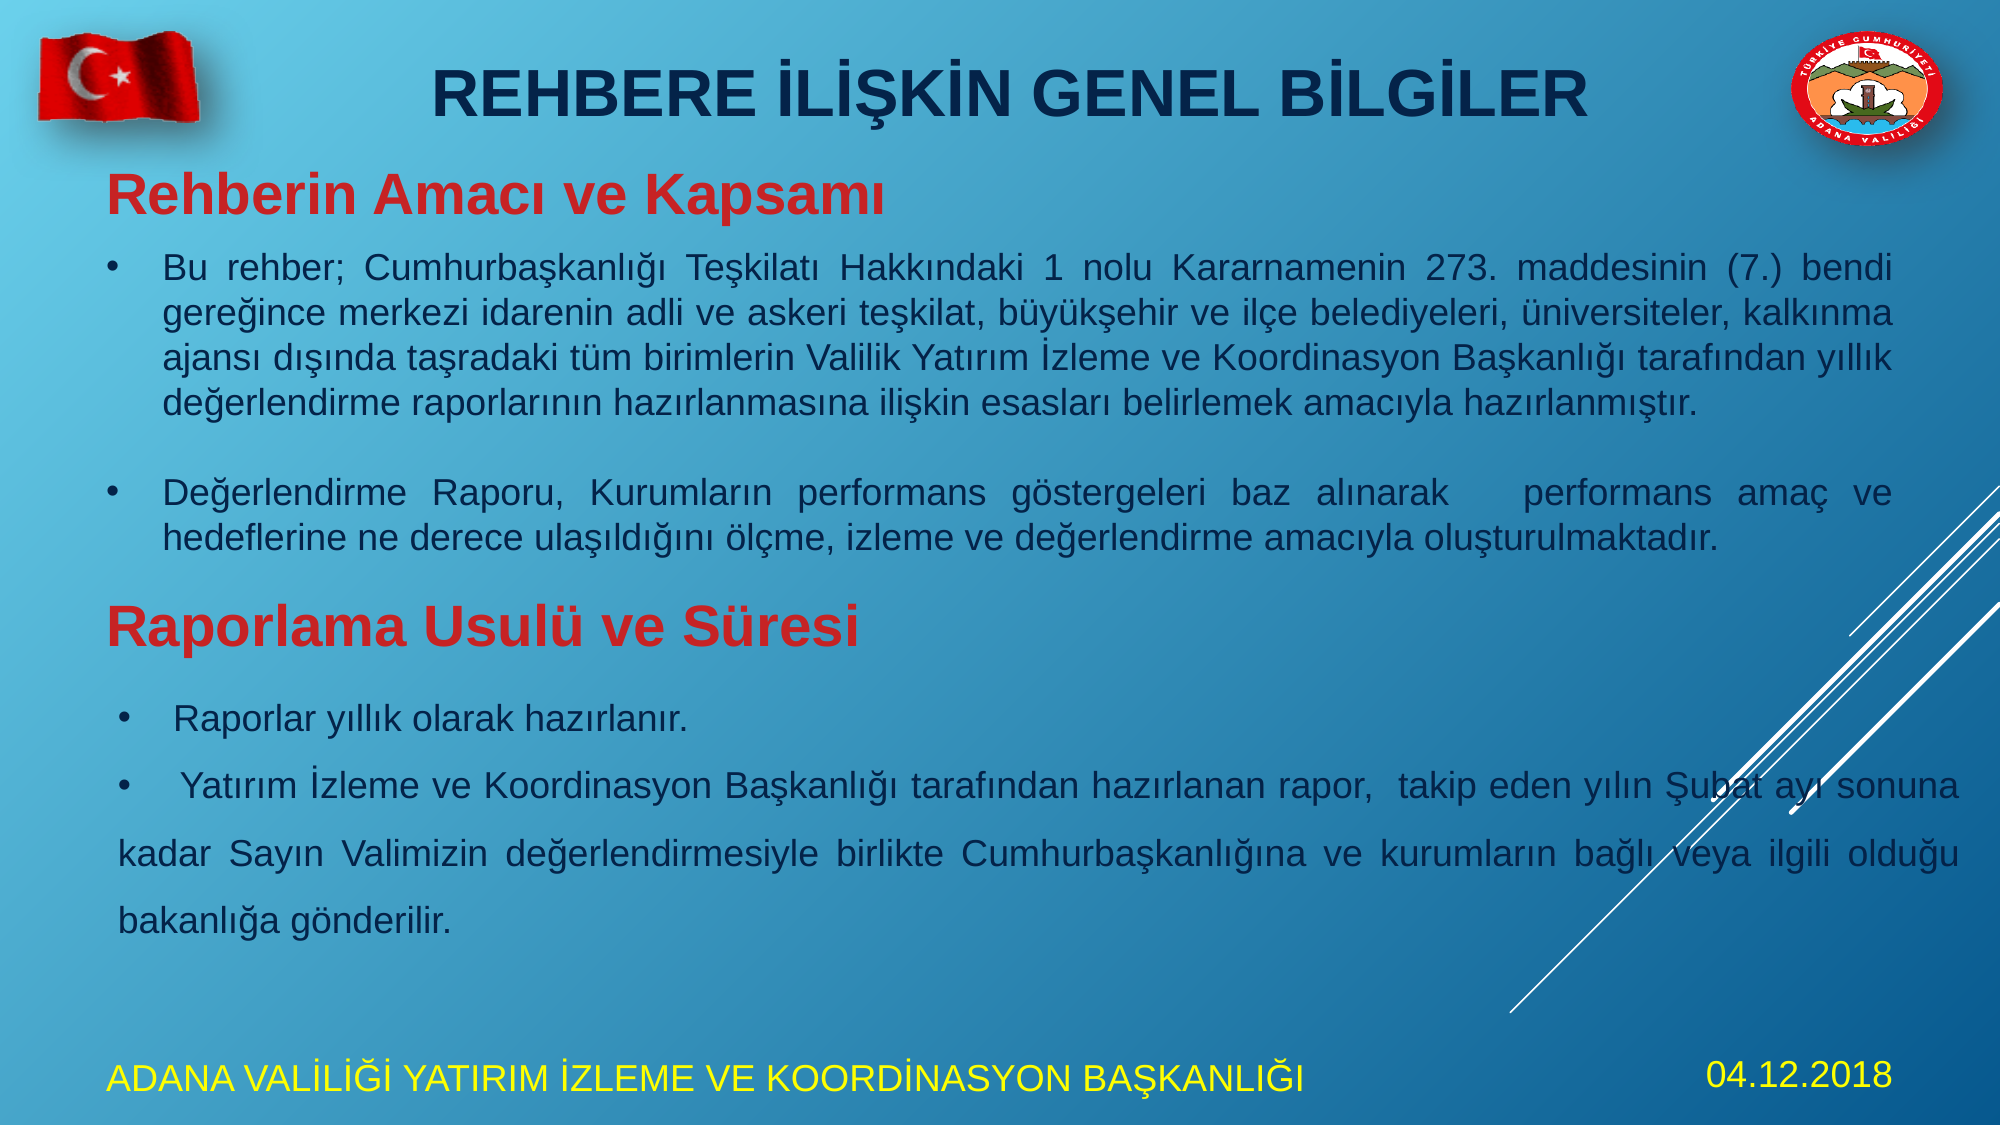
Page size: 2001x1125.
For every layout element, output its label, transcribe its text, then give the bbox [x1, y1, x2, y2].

text_box Rehberin Amacı ve Kapsamı [91, 149, 1975, 234]
footer ADANA VALİLİĞİ YATIRIM İZLEME VE KOORDİNASYON BAŞKANLIĞI [91, 1046, 1329, 1107]
picture [1790, 31, 1943, 146]
text_box Raporlar yıllık olarak hazırlanır. Yatırım İzleme ve Koordinasyon Başkanlığı tarafından hazırlanan rapor, takip eden yılın Şubat ayı sonuna kadar Sayın Valimizin değerlendirmesiyle birlikte Cumhurbaşkanlığına ve kurumların bağlı veya ilgili olduğu bakanlığa gönderilir. [103, 614, 1975, 1003]
text_box 04.12.2018 [1645, 1042, 1908, 1103]
text_box Bu rehber; Cumhurbaşkanlığı Teşkilatı Hakkındaki 1 nolu Kararnamenin 273. maddesinin (7.) bendi gereğince merkezi idarenin adli ve askeri teşkilat, büyükşehir ve ilçe belediyeleri, üniversiteler, kalkınma ajansı dışında taşradaki tüm birimlerin Valilik Yatırım İzleme ve Koordinasyon Başkanlığı tarafından yıllık değerlendirme raporlarının hazırlanmasına ilişkin esasları belirlemek amacıyla hazırlanmıştır. Değerlendirme Raporu, Kurumların performans göstergeleri baz alınarak performans amaç ve hedeflerine ne derece ulaşıldığını ölçme, izleme ve değerlendirme amacıyla oluşturulmaktadır. [91, 235, 1908, 581]
text_box REHBERE İLİŞKİN GENEL BİLGİLER [416, 42, 1606, 138]
text_box Raporlama Usulü ve Süresi [91, 581, 1975, 666]
picture [35, 31, 209, 123]
